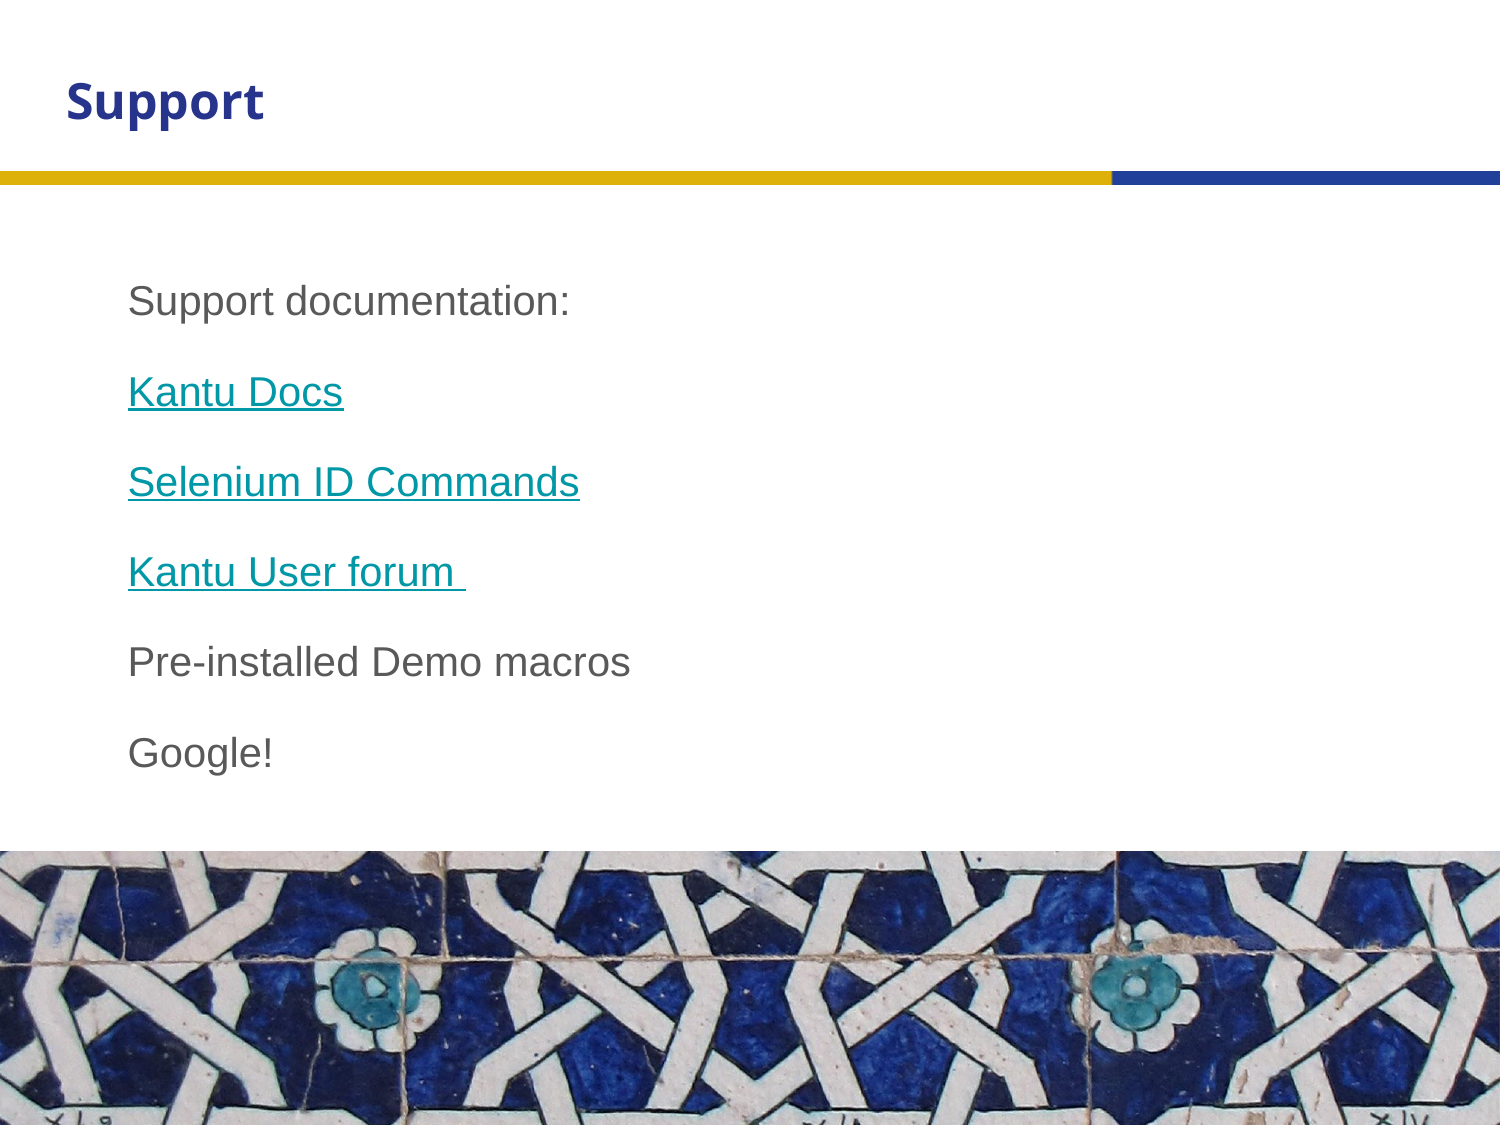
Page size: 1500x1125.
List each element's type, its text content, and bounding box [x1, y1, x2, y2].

title Support [51, 45, 1449, 169]
picture [0, 850, 1500, 1125]
picture [0, 170, 1500, 186]
list Support documentation: Kantu Docs Selenium ID Commands Kantu User forum Pre-installed Demo macros Google! [112, 252, 1379, 849]
